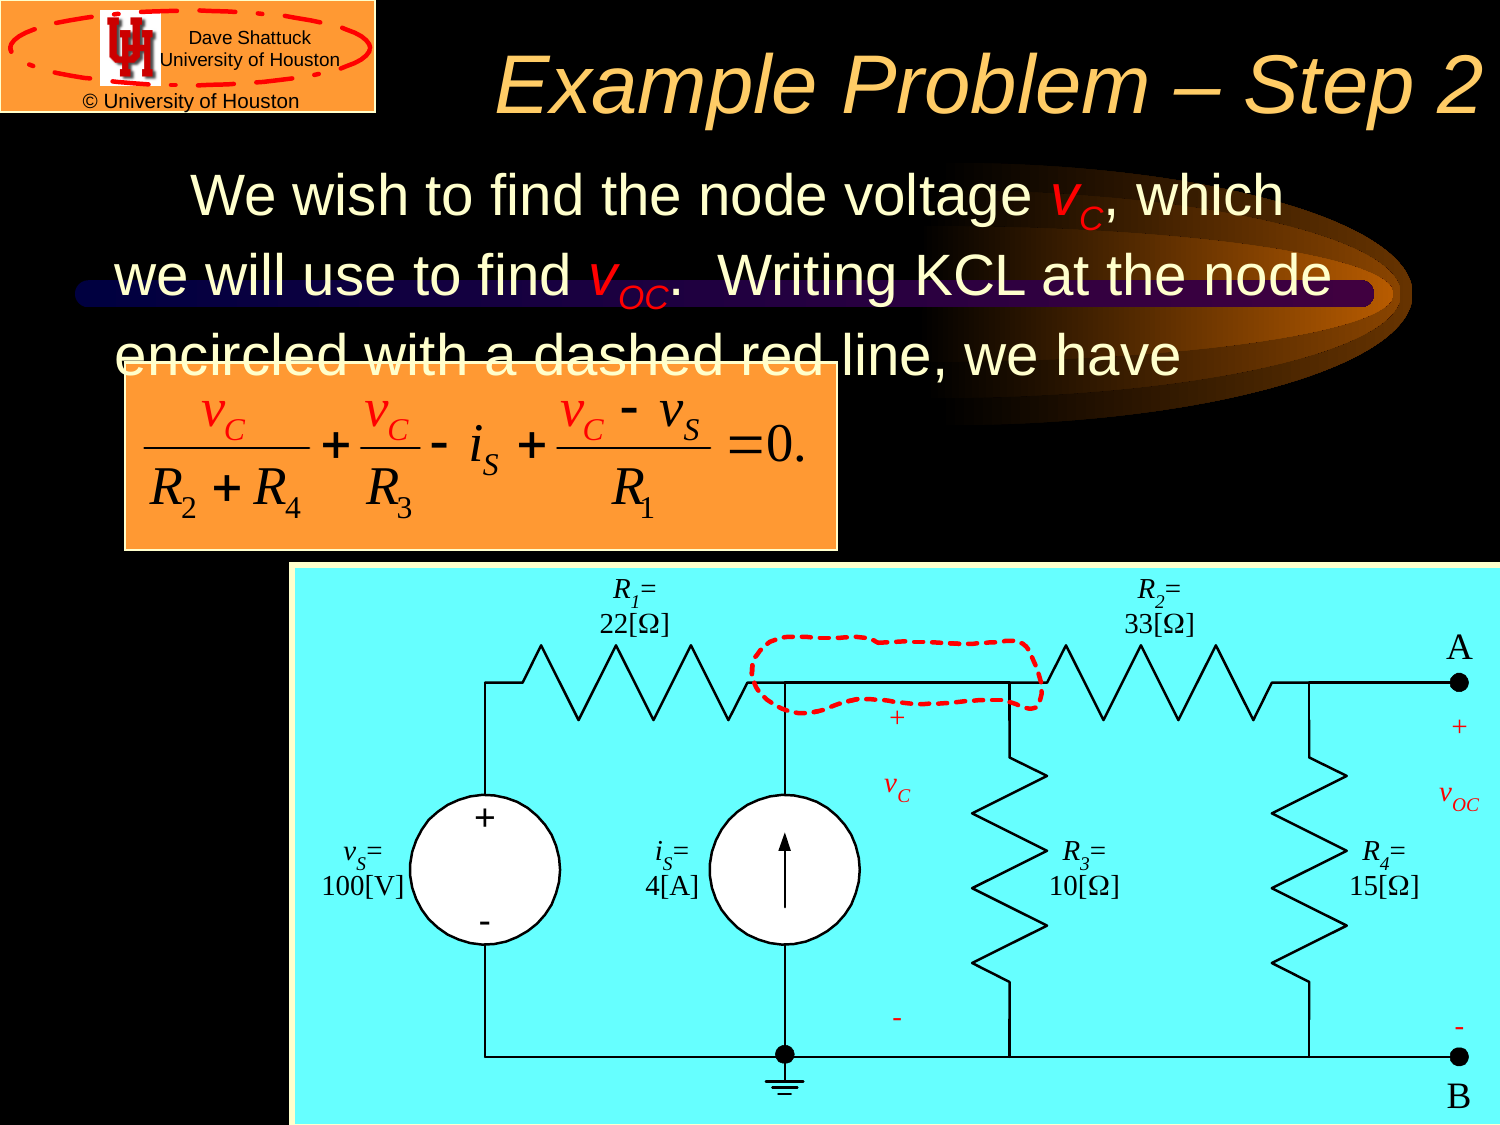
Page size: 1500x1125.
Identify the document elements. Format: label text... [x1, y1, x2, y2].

list We wish to find the node voltage vC, which we will use to find vOC. Writing KCL at the node encircled with a dashed red line, we have [99, 149, 1375, 413]
text_box [125, 413, 838, 550]
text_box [135, 374, 816, 531]
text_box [295, 567, 1500, 1125]
title Example Problem – Step 2 [225, 0, 1500, 138]
